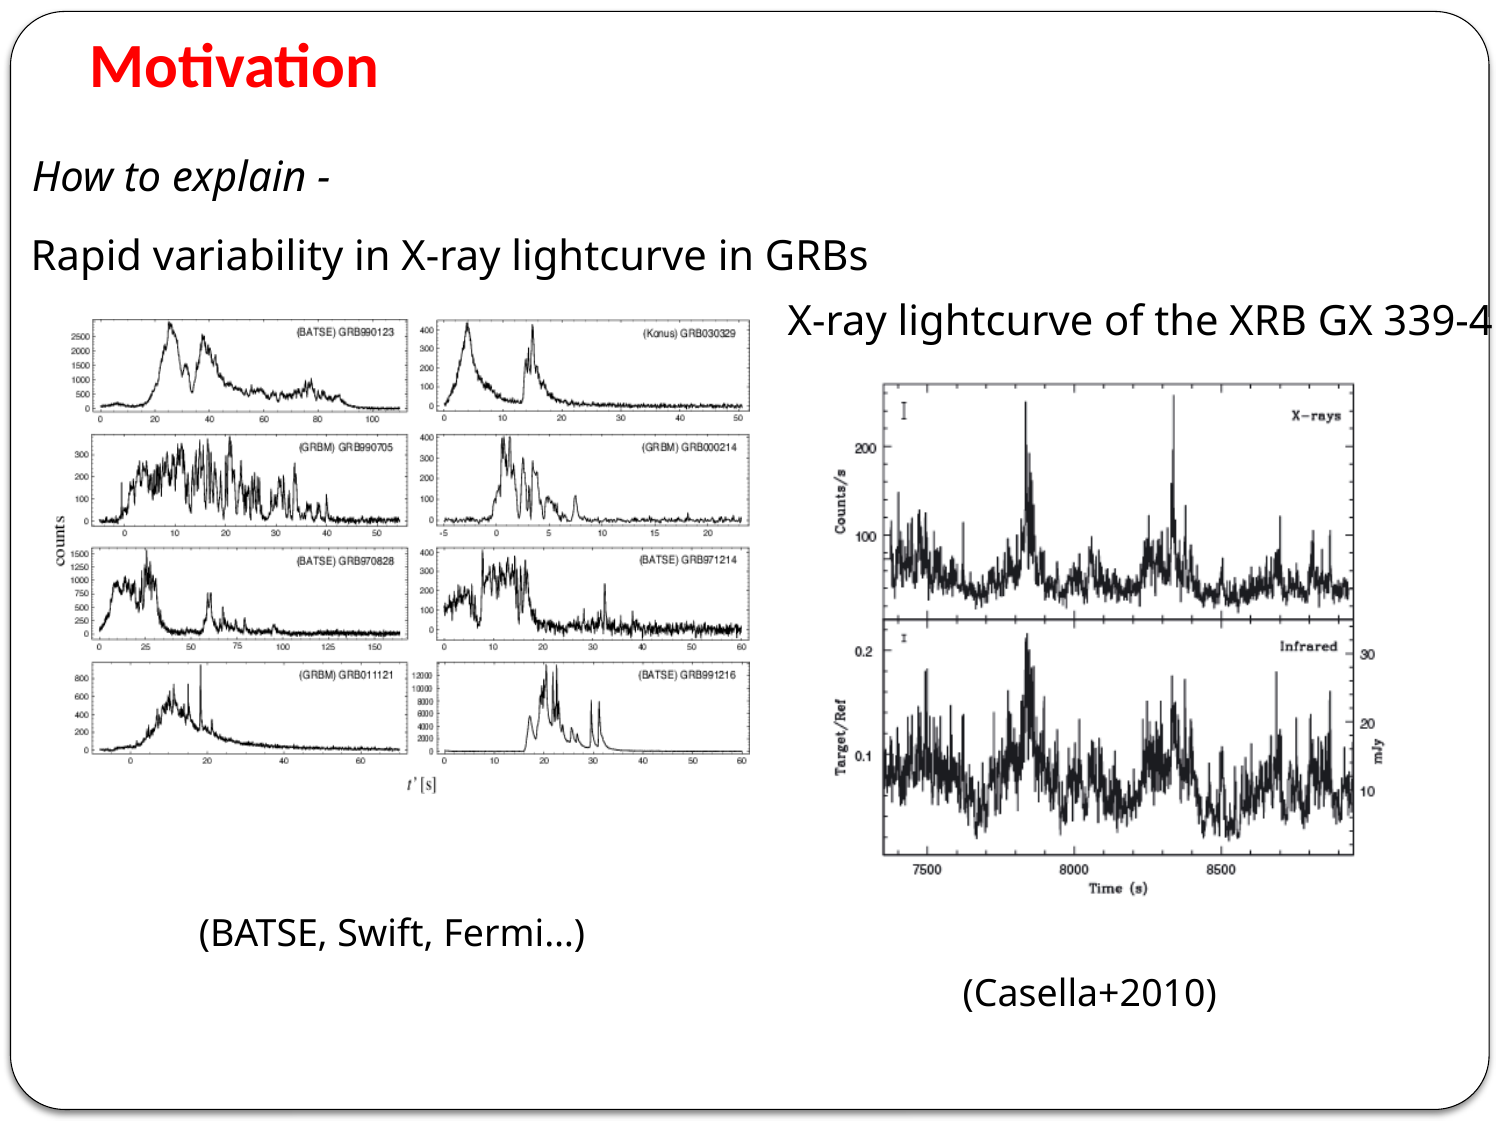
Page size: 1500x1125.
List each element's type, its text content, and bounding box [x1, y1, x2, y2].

text_box How to explain - [17, 142, 357, 207]
title Motivation [75, 16, 1425, 115]
picture [54, 319, 751, 794]
text_box X-ray lightcurve of the XRB GX 339-4 [773, 286, 1500, 352]
text_box (Casella+2010) [947, 962, 1232, 1022]
text_box Rapid variability in X-ray lightcurve in GRBs [15, 221, 884, 286]
picture [797, 355, 1426, 913]
text_box (BATSE, Swift, Fermi…) [183, 901, 601, 962]
